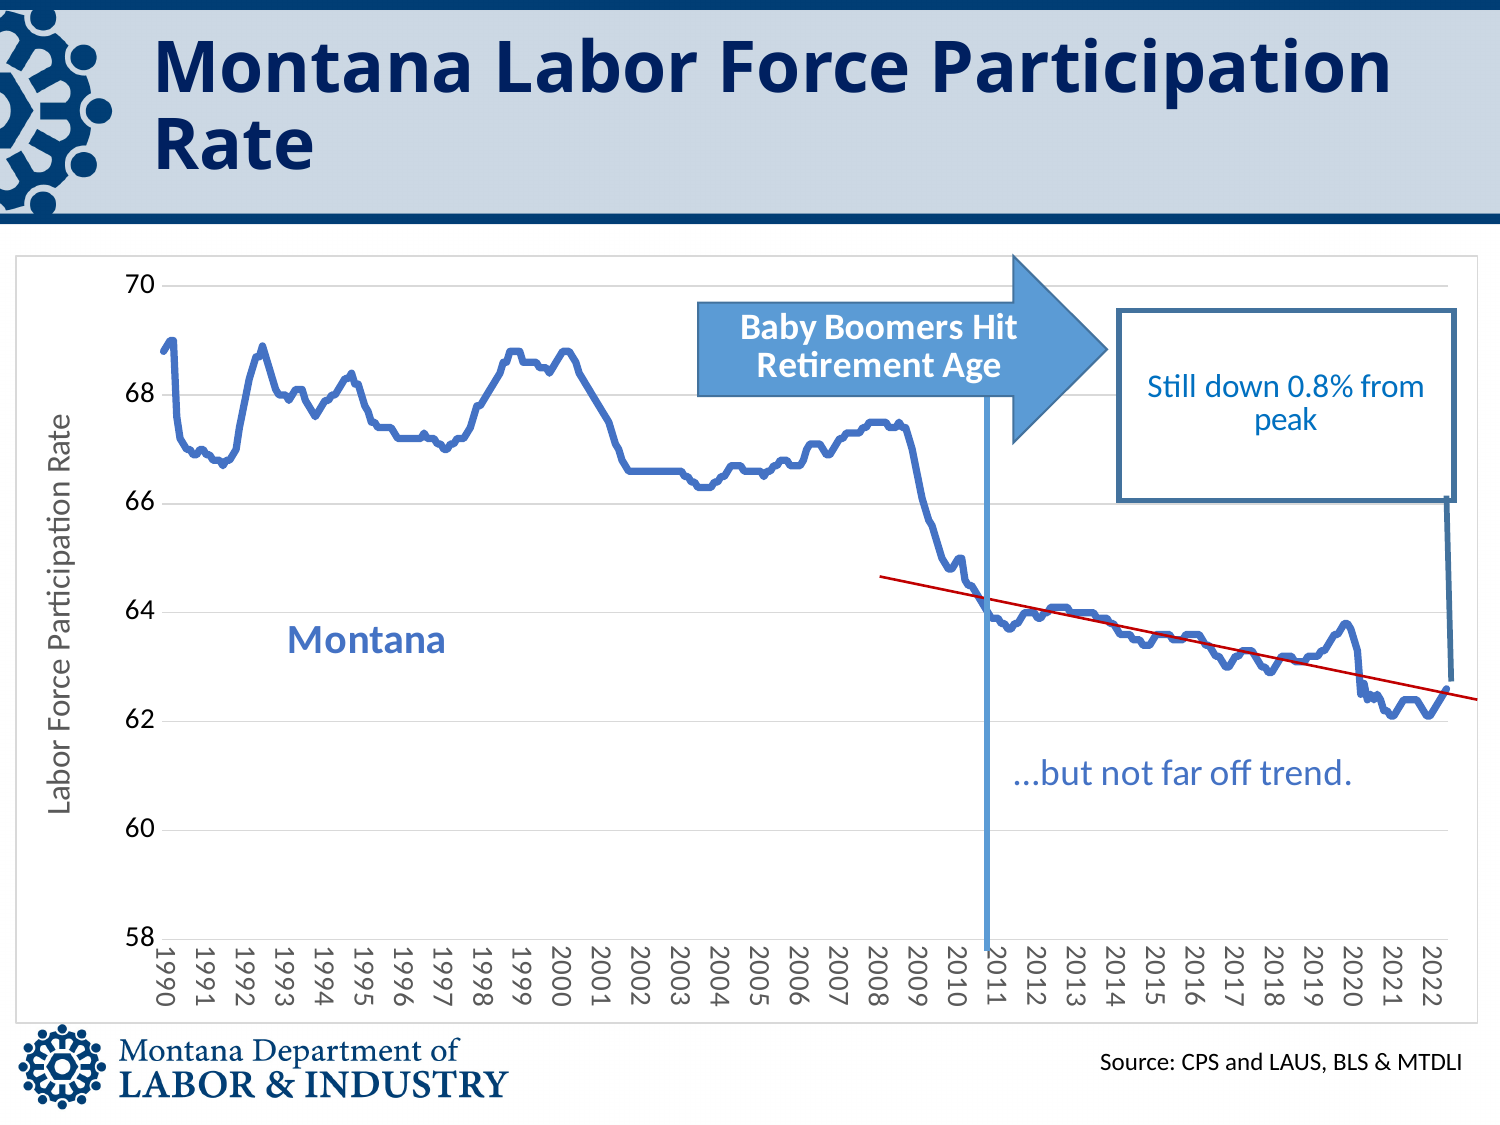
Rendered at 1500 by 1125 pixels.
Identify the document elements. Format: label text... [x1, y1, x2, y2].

title Montana Labor Force Participation Rate [137, 22, 1479, 194]
chart [15, 253, 1479, 1024]
picture [0, 0, 1500, 1125]
text_box Source: CPS and LAUS, BLS & MTDLI [826, 1038, 1479, 1083]
